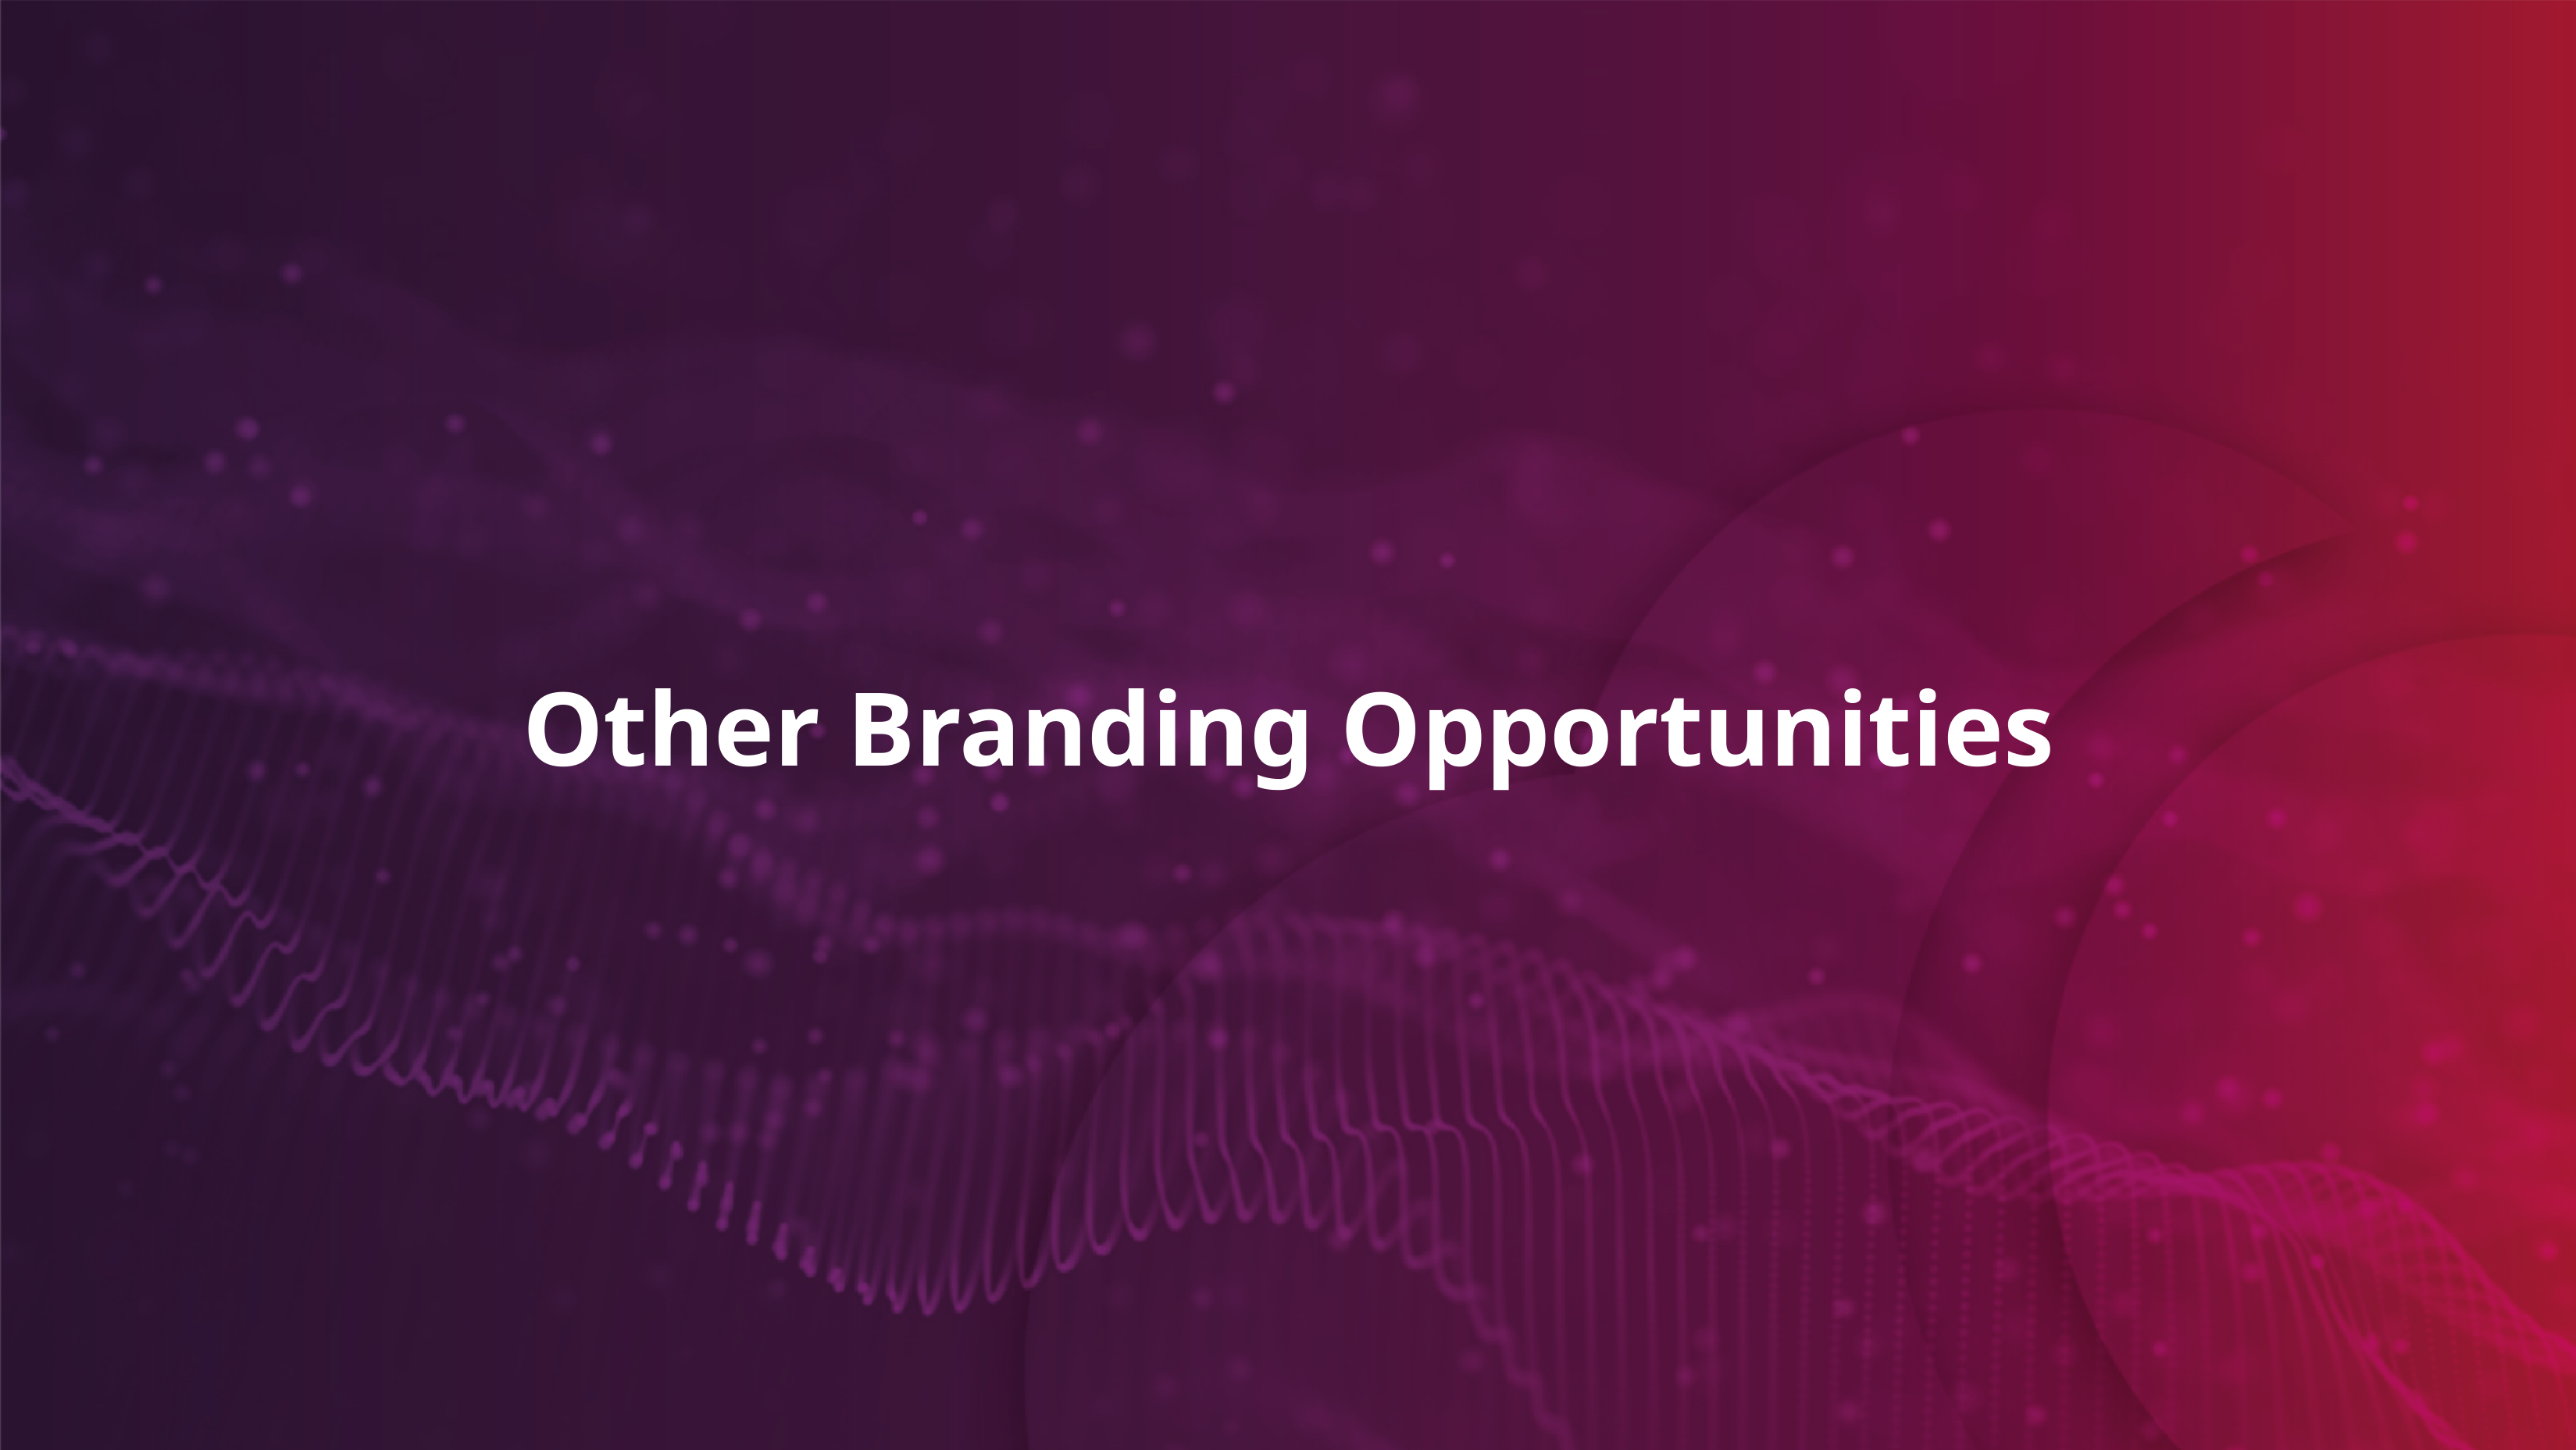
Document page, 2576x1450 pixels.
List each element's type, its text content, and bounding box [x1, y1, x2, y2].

title Other Branding Opportunities [409, 662, 2167, 906]
picture [0, 0, 2576, 1450]
